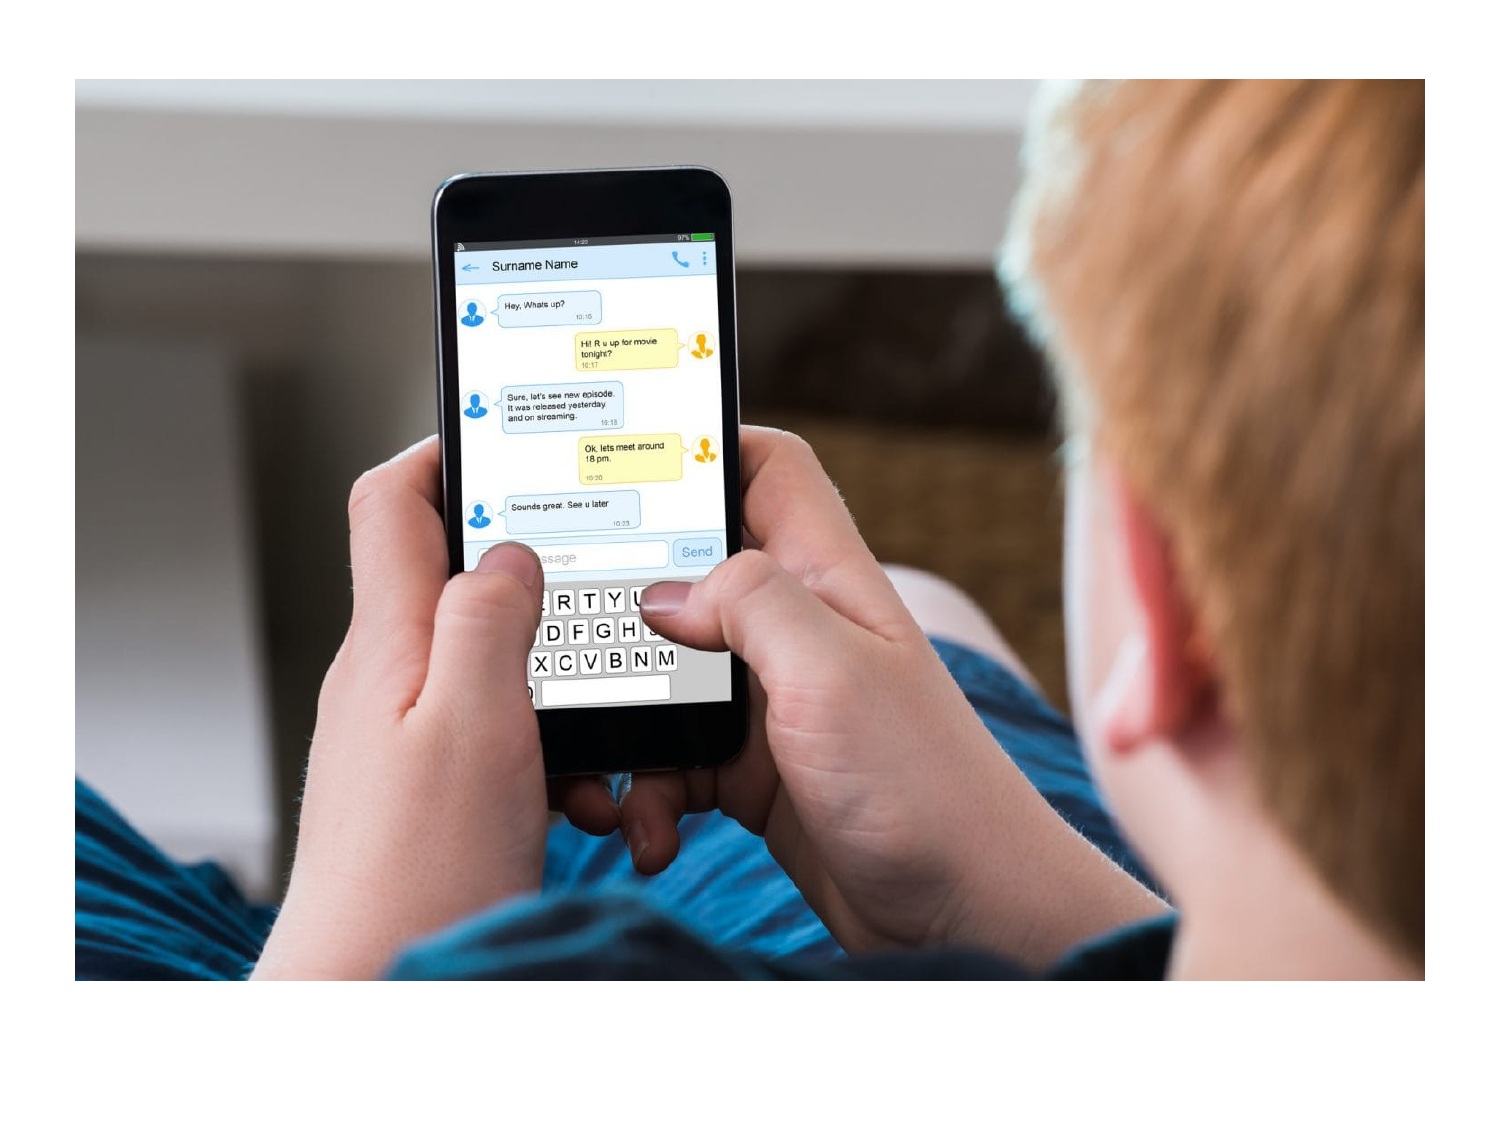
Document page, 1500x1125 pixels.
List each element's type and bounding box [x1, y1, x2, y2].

list [74, 79, 1426, 981]
